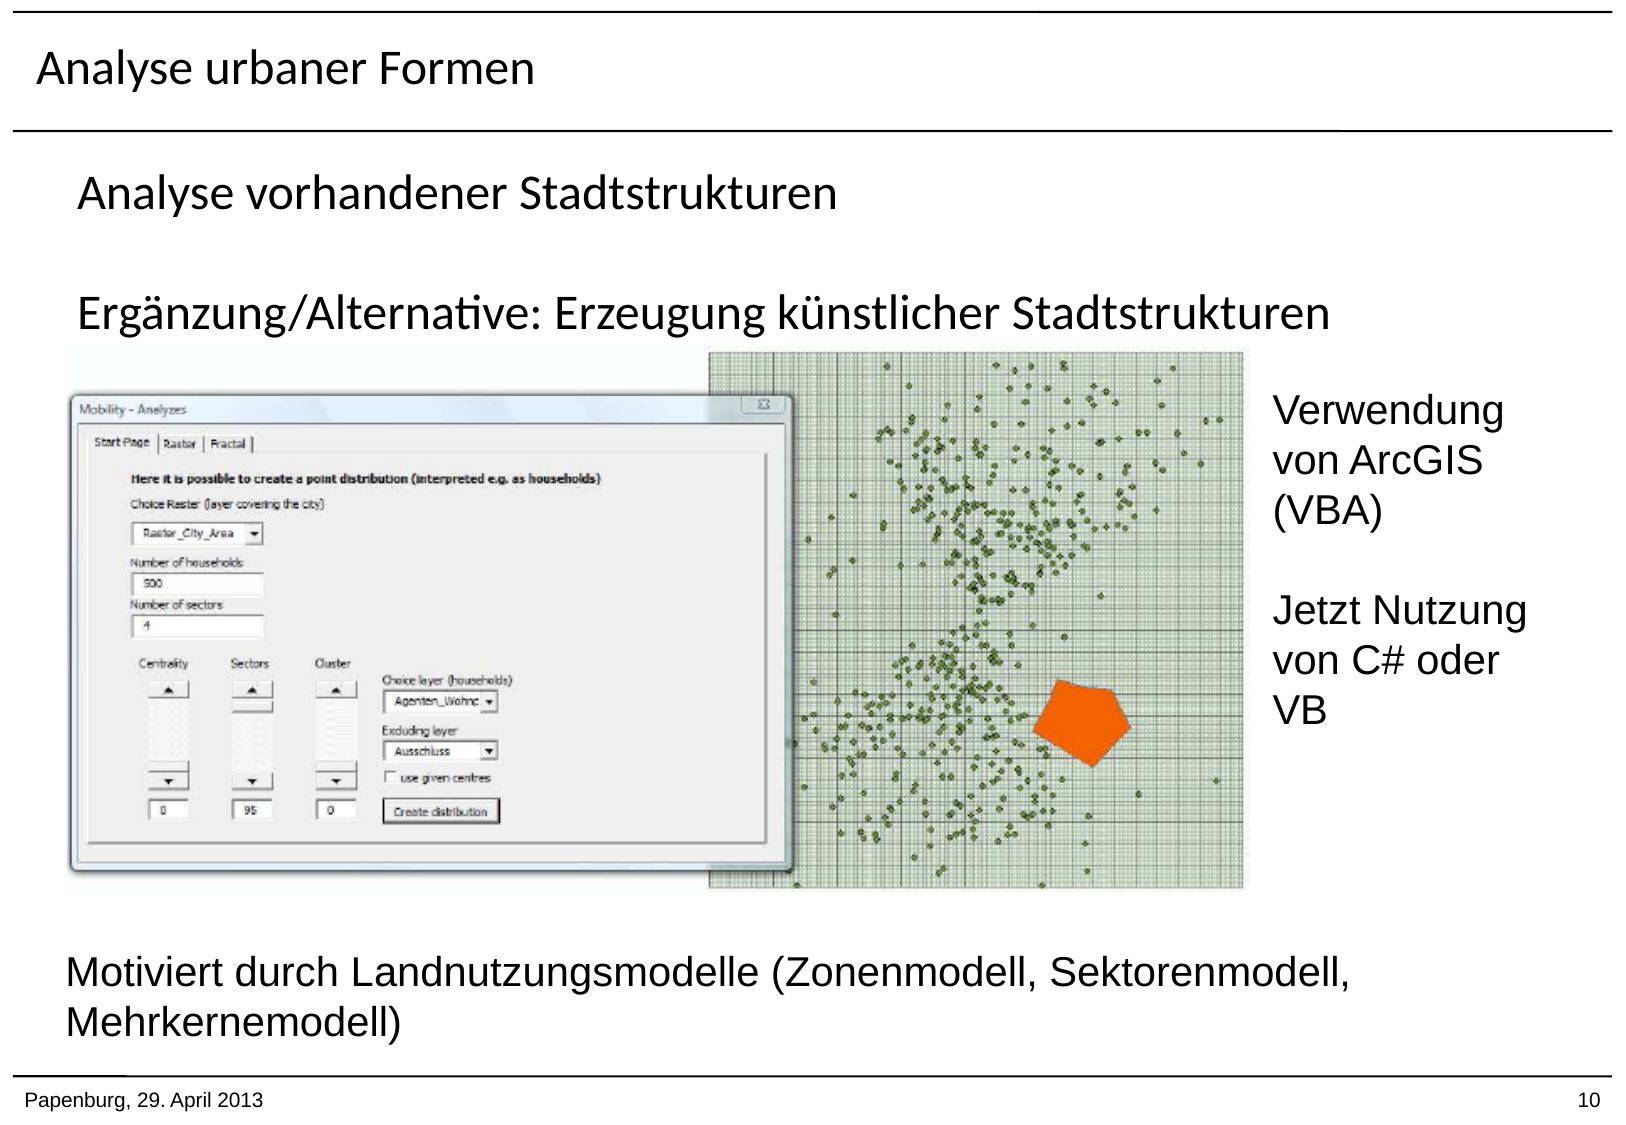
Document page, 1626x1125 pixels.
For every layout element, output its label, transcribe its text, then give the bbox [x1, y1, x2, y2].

text_box Motiviert durch Landnutzungsmodelle (Zonenmodell, Sektorenmodell, Mehrkernemodell) [50, 937, 1375, 1053]
slide_number 10 [1277, 1082, 1616, 1116]
text_box Verwendung von ArcGIS (VBA) Jetzt Nutzung von C# oder VB [1260, 375, 1551, 740]
picture [62, 339, 1257, 915]
title Analyse urbaner Formen [21, 11, 1473, 130]
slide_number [9, 1082, 680, 1116]
text_box Analyse vorhandener Stadtstrukturen Ergänzung/Alternative: Erzeugung künstlicher Stadtstrukturen [62, 152, 1563, 348]
